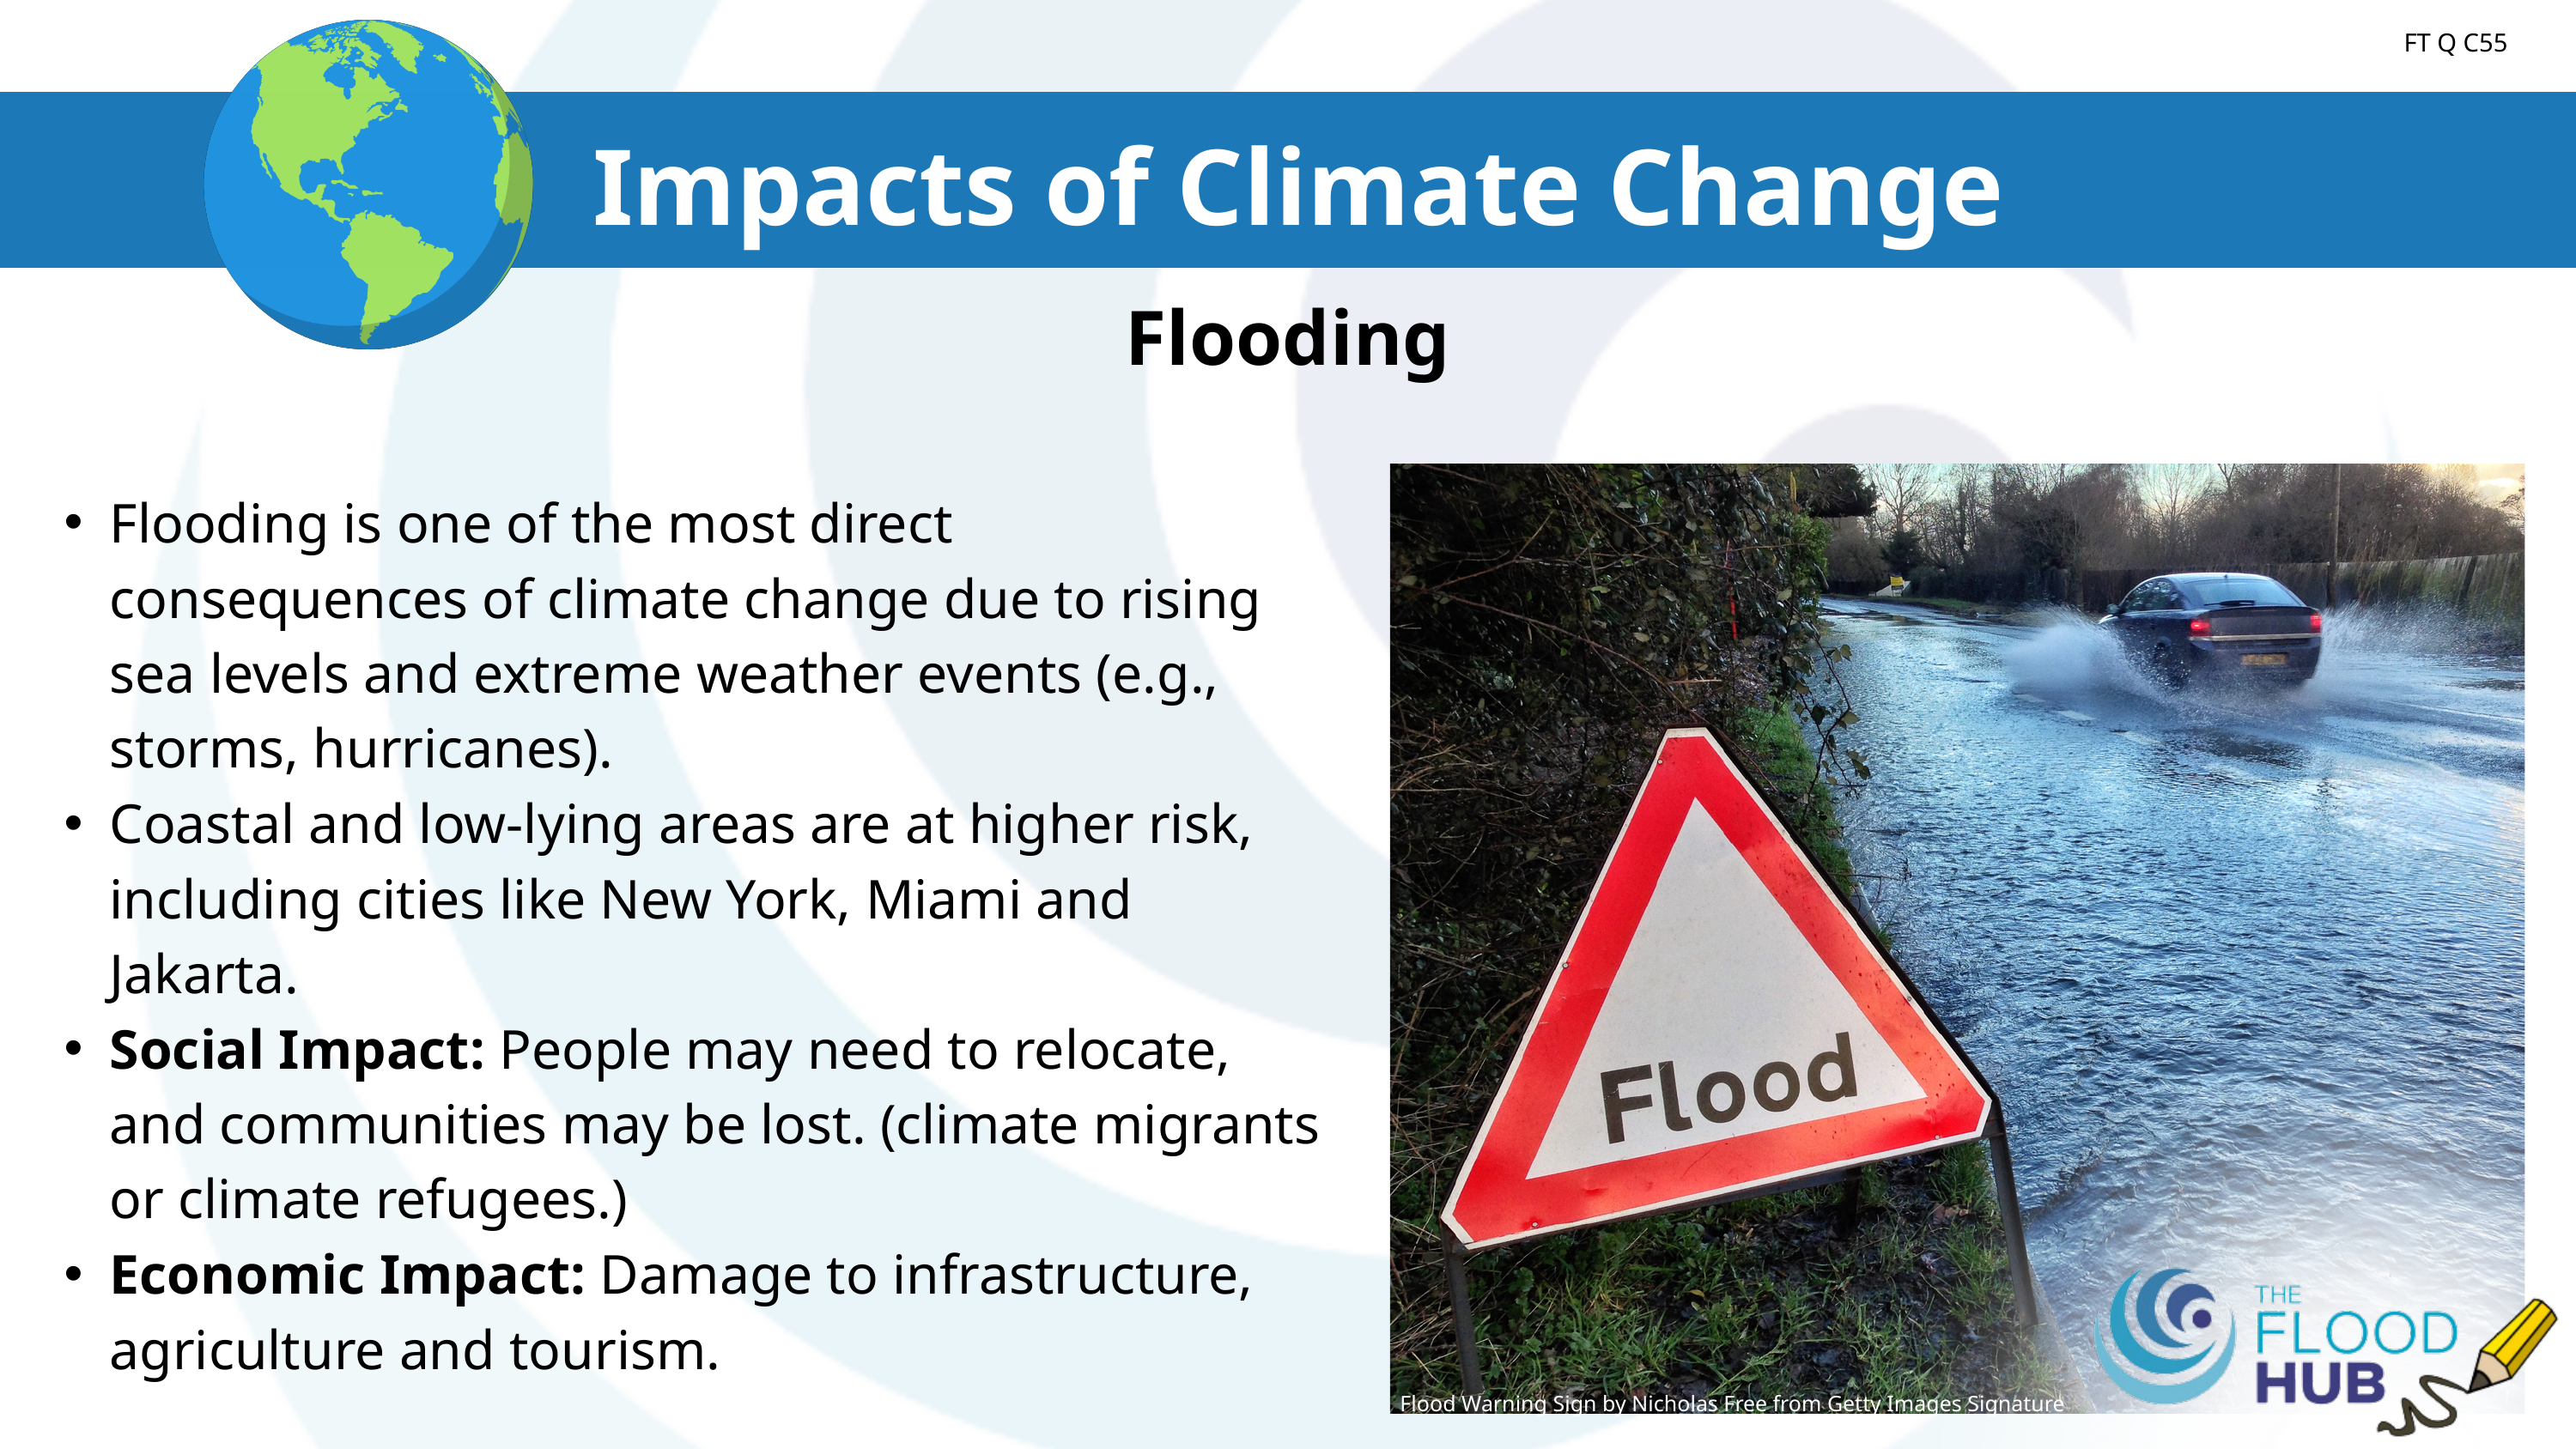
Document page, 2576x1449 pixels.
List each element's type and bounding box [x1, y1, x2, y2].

text_box [0, 0, 2576, 90]
text_box [0, 91, 2576, 269]
text_box [0, 276, 2576, 1449]
